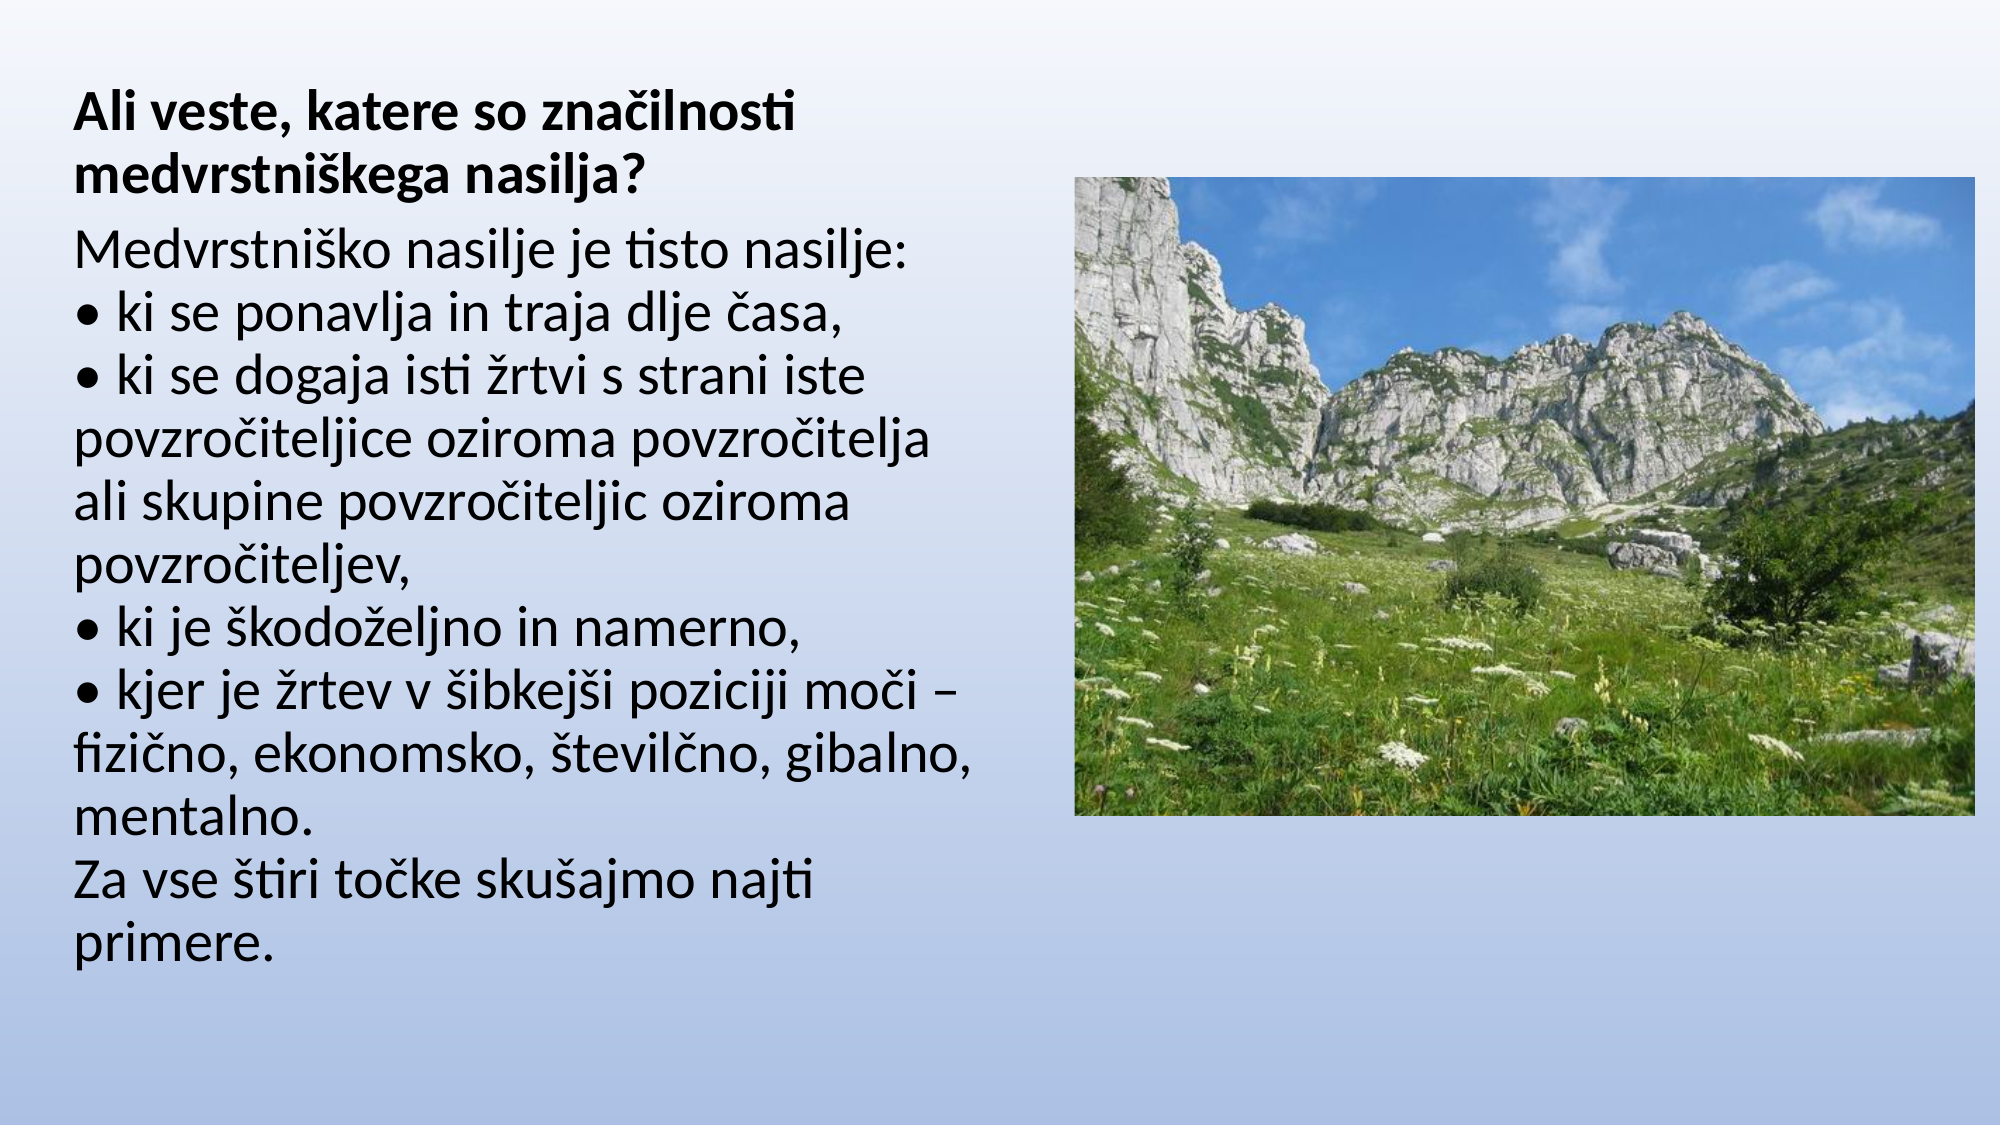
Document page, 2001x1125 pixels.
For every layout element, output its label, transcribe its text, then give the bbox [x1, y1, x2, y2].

text_box Ali veste, katere so značilnosti medvrstniškega nasilja? Medvrstniško nasilje je tisto nasilje: • ki se ponavlja in traja dlje časa, • ki se dogaja isti žrtvi s strani iste povzročiteljice oziroma povzročitelja ali skupine povzročiteljic oziroma povzročiteljev, • ki je škodoželjno in namerno, • kjer je žrtev v šibkejši poziciji moči – fizično, ekonomsko, številčno, gibalno, mentalno. Za vse štiri točke skušajmo najti primere. [59, 72, 994, 982]
picture [1074, 177, 1975, 816]
